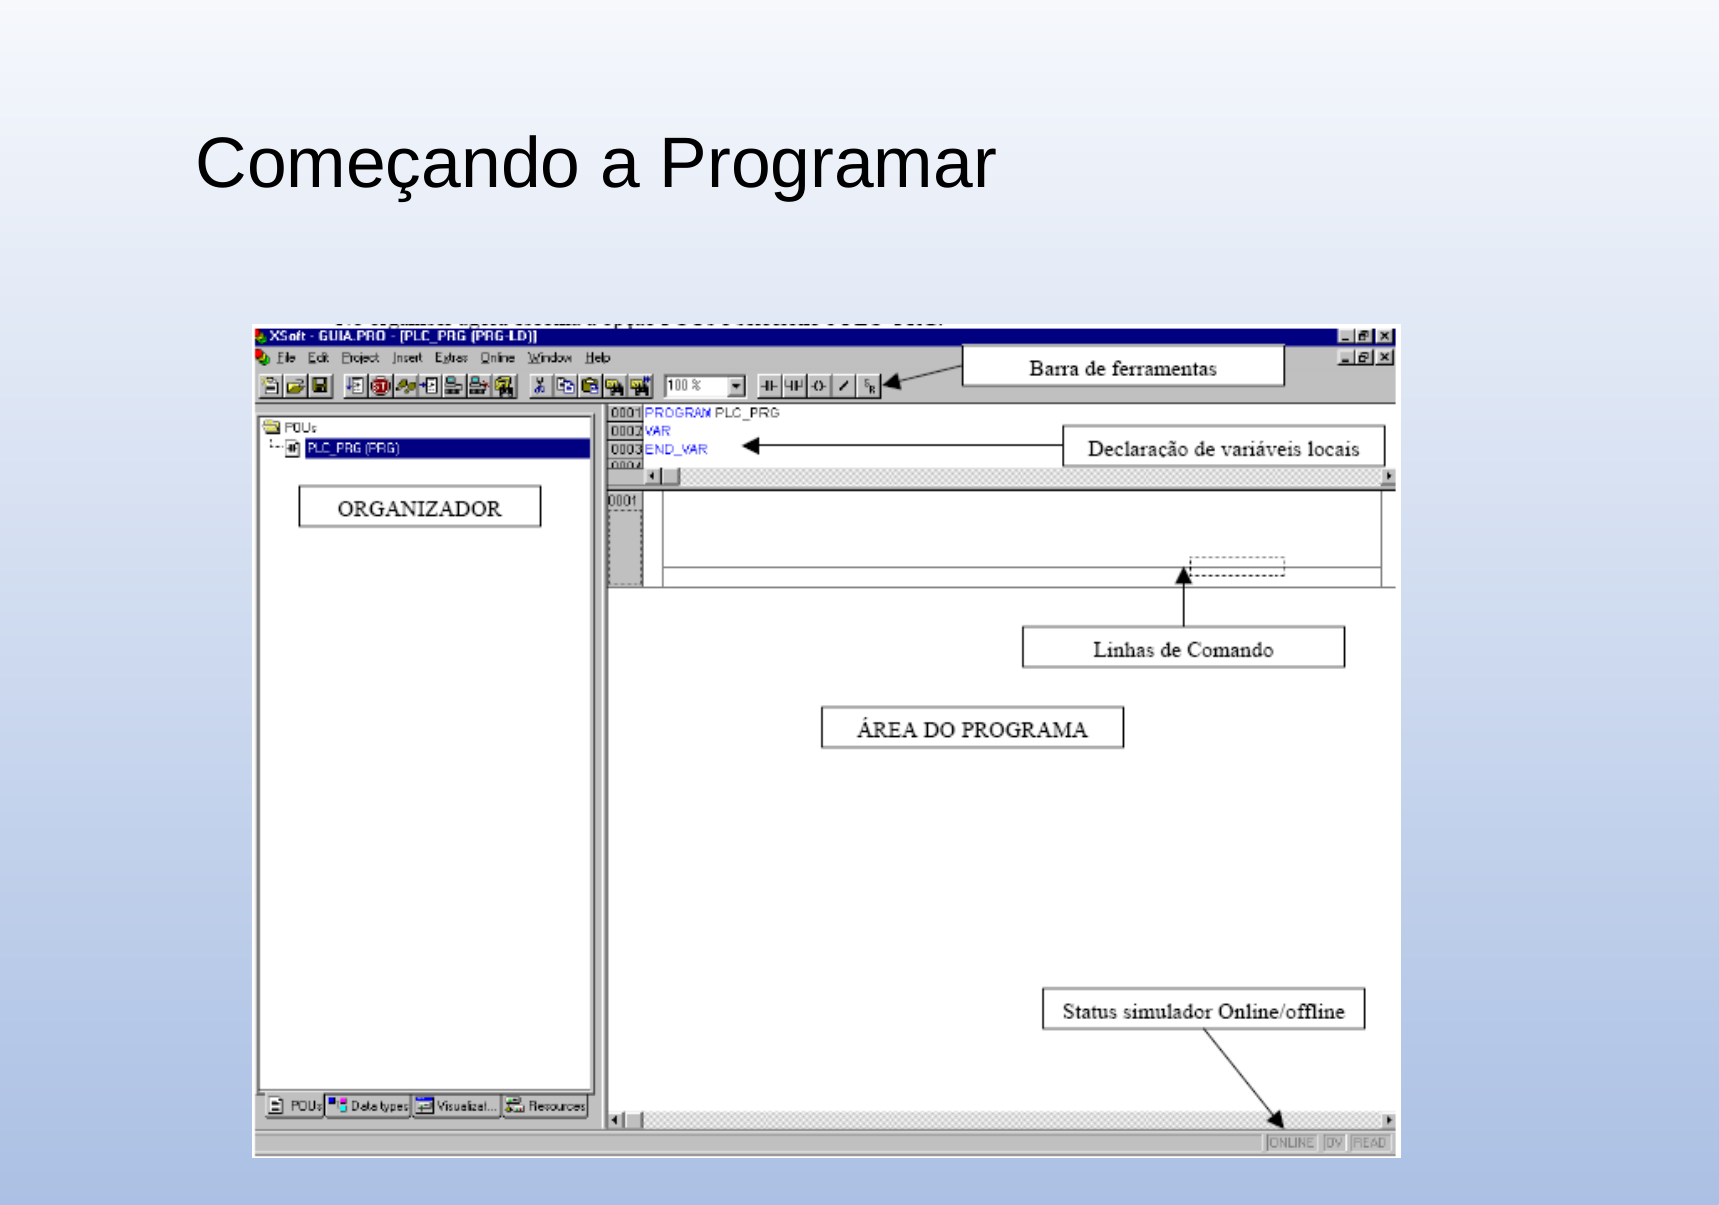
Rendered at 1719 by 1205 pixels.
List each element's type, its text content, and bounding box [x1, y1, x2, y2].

picture [252, 324, 1401, 1158]
text_box Começando a Programar [180, 109, 1013, 210]
